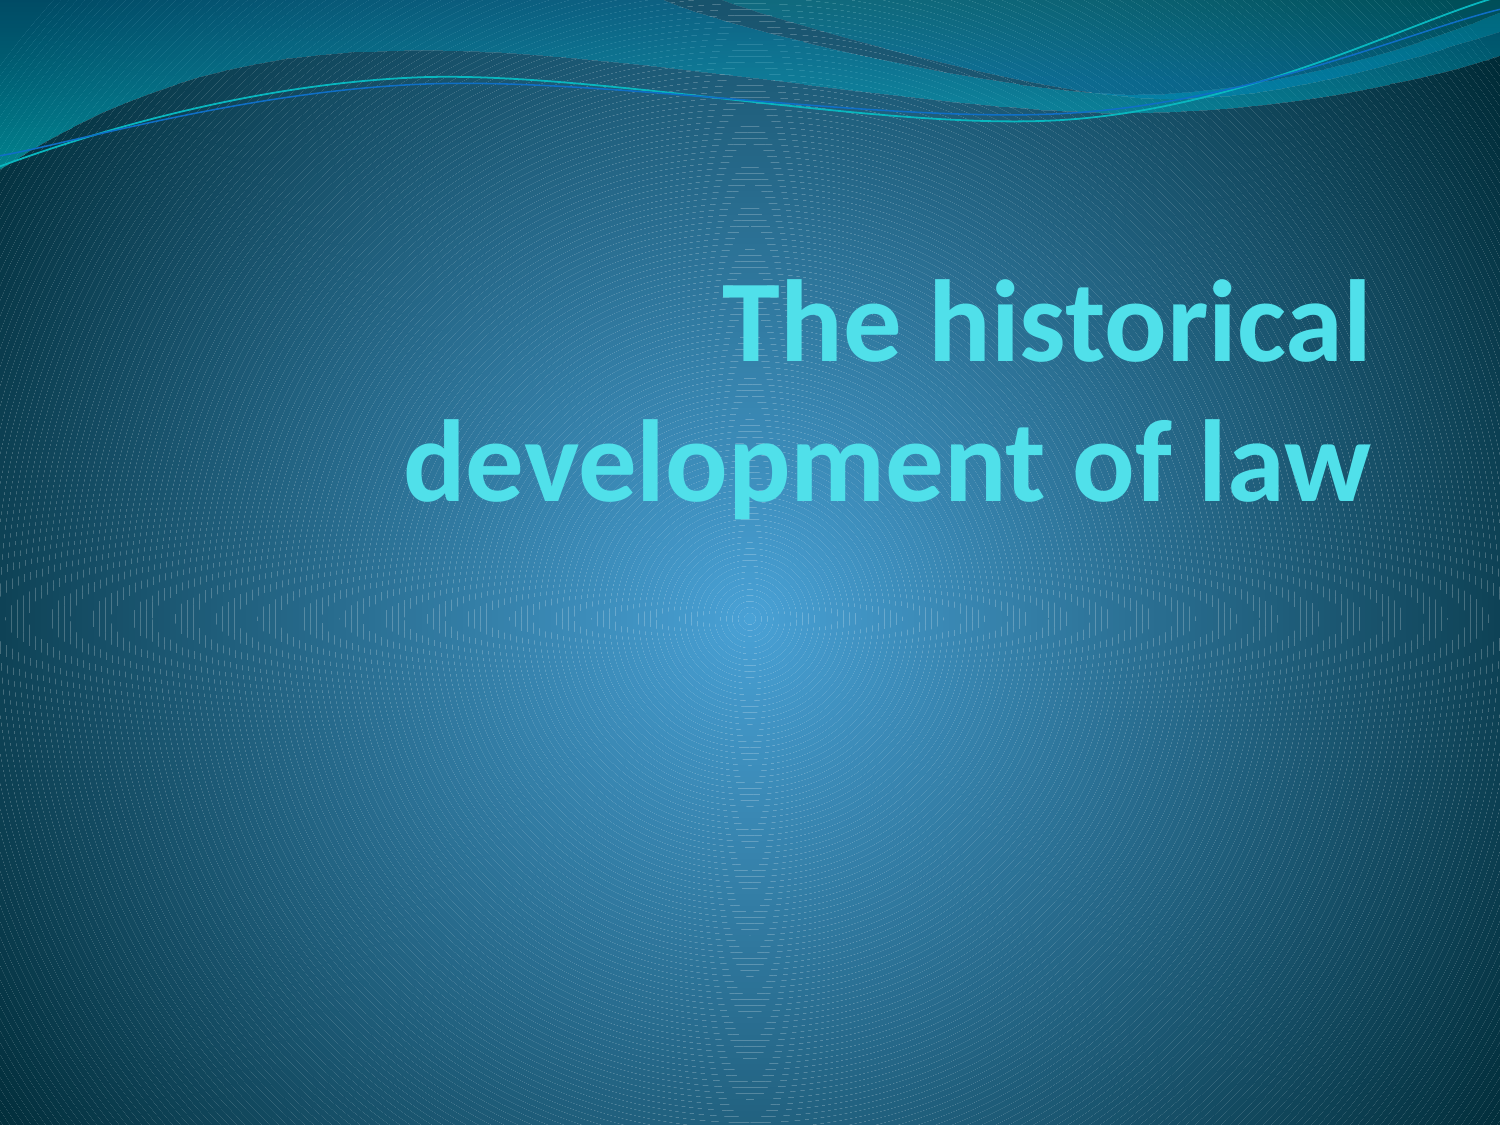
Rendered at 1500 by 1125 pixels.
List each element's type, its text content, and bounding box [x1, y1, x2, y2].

title The historical development of law [87, 224, 1376, 525]
